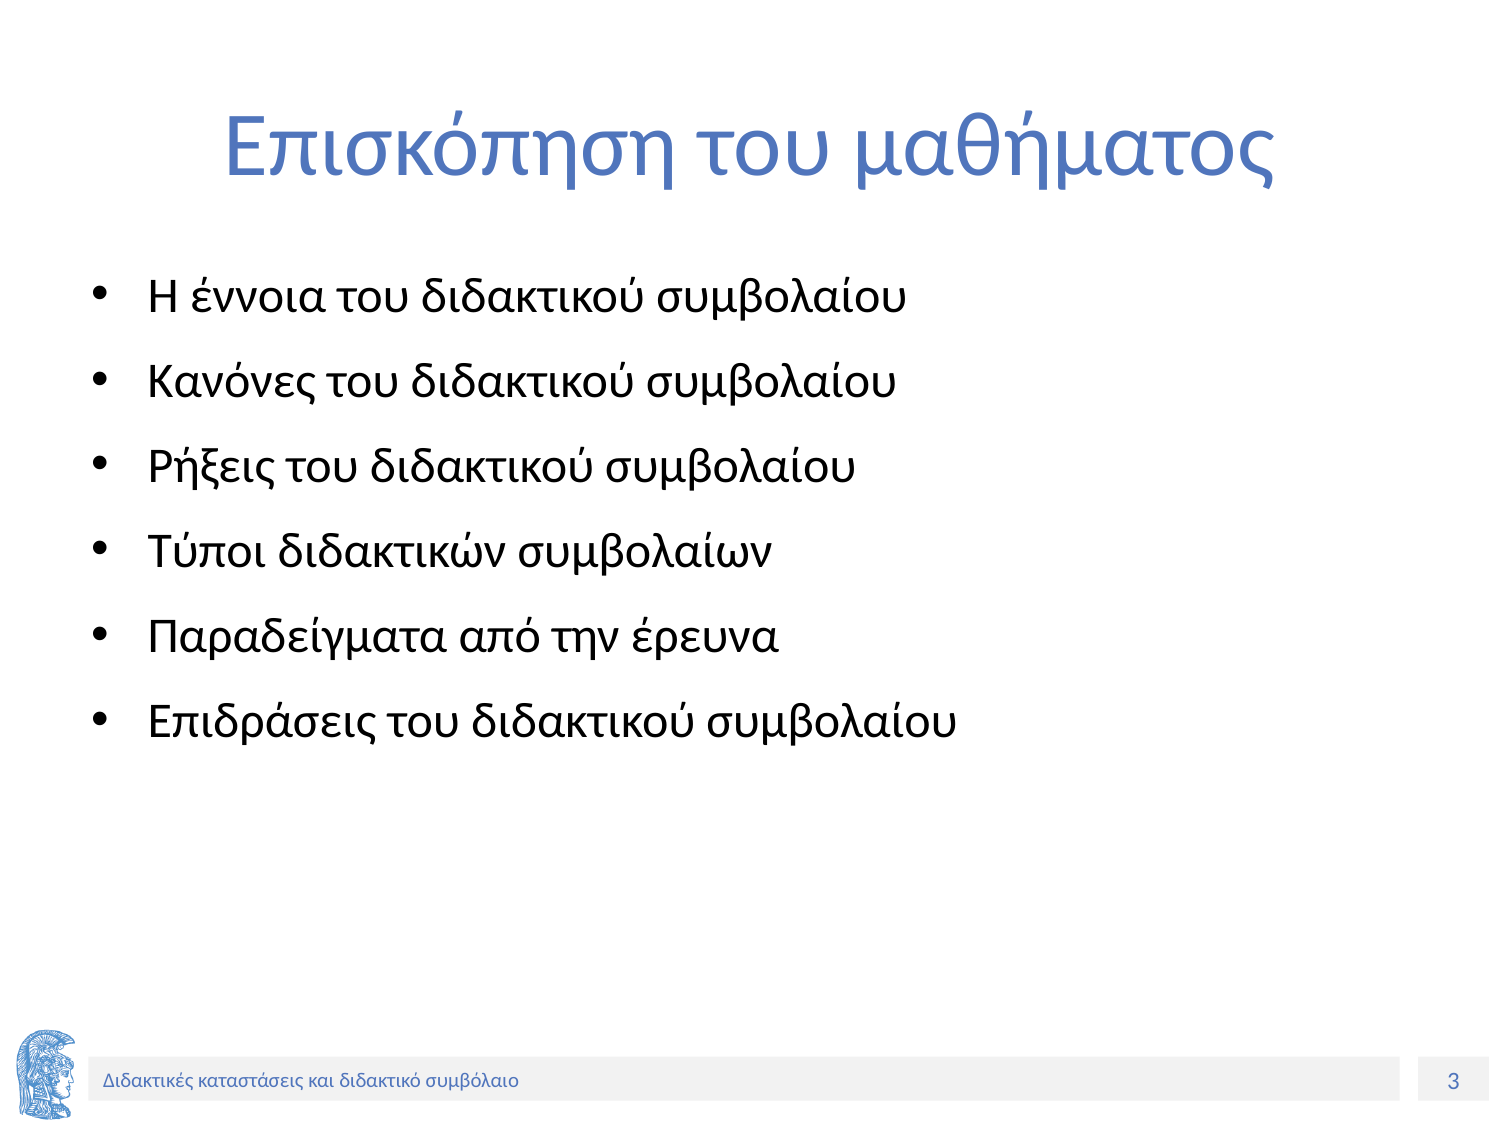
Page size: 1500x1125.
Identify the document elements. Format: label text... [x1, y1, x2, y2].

list Η έννοια του διδακτικού συμβολαίου Κανόνες του διδακτικού συμβολαίου Ρήξεις του διδακτικού συμβολαίου Τύποι διδακτικών συμβολαίων Παραδείγματα από την έρευνα Επιδράσεις του διδακτικού συμβολαίου [76, 255, 1427, 998]
title Επισκόπηση του μαθήματος [75, 45, 1425, 233]
picture [9, 1026, 81, 1120]
